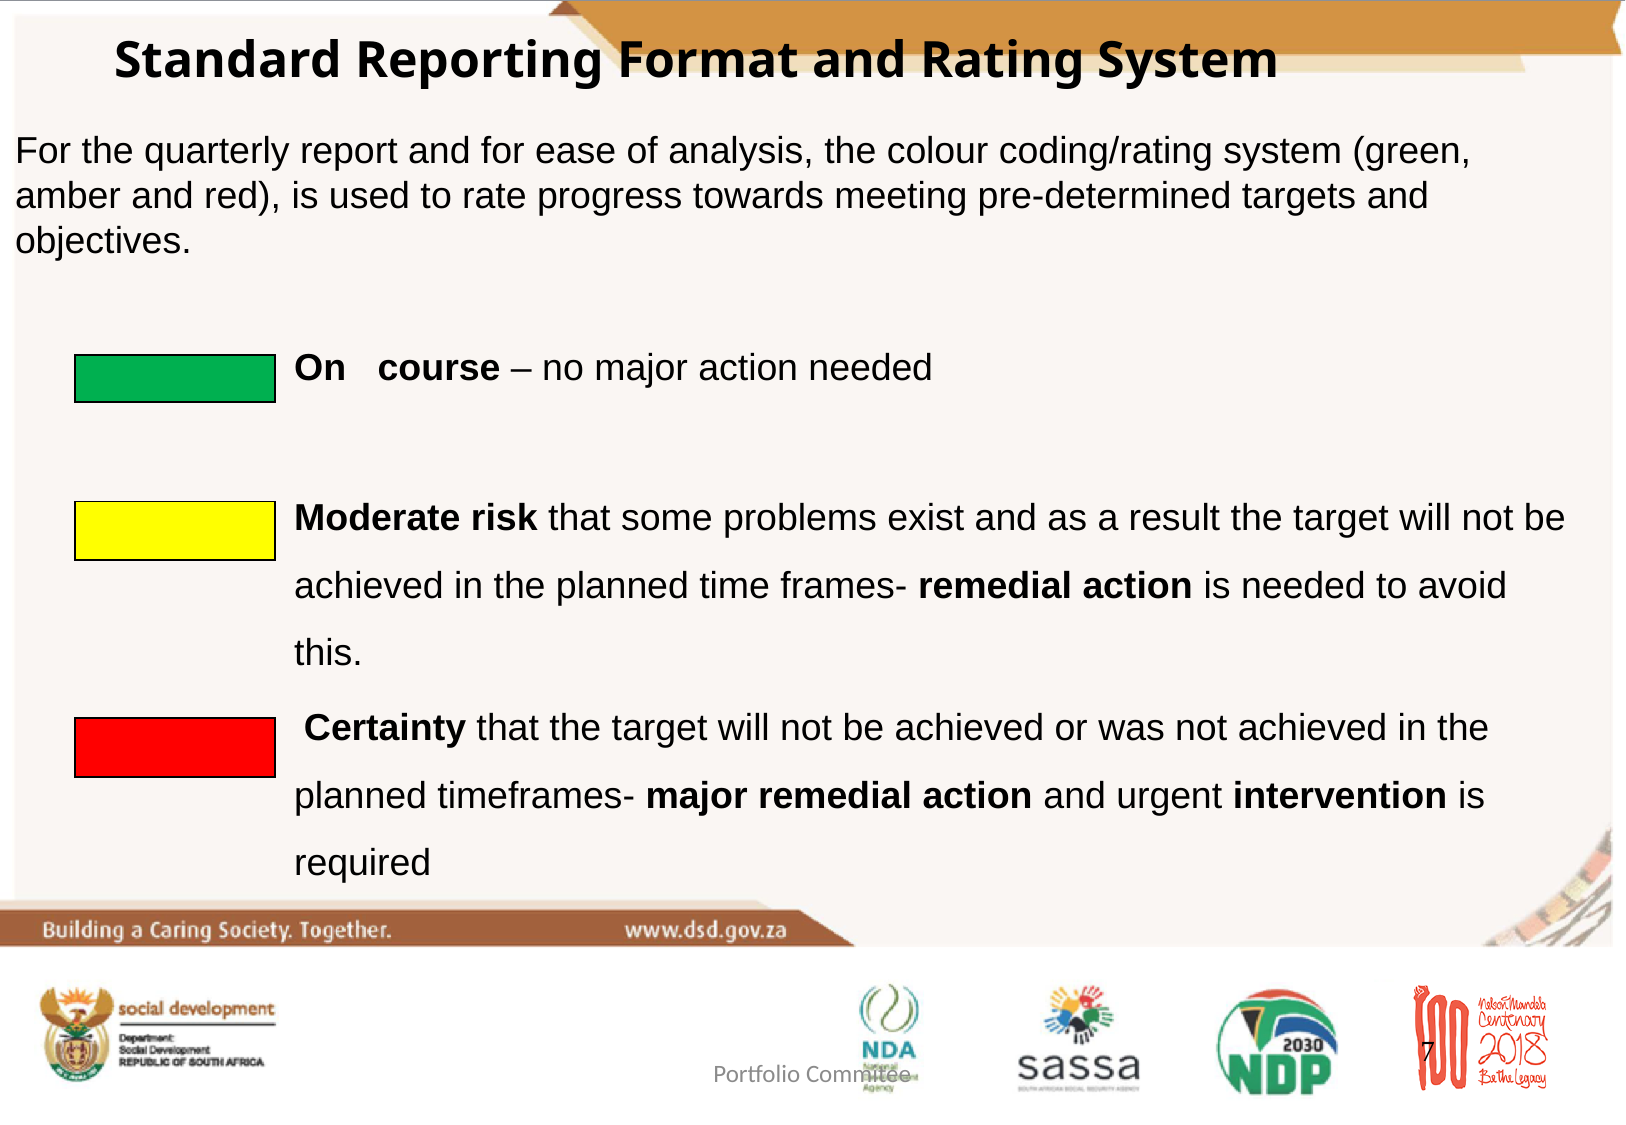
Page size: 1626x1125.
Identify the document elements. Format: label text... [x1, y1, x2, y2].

list For the quarterly report and for ease of analysis, the colour coding/rating system (green, amber and red), is used to rate progress towards meeting pre-determined targets and objectives. On course – no major action needed Moderate risk that some problems exist and as a result the target will not be achieved in the planned time frames- remedial action is needed to avoid this. Certainty that the target will not be achieved or was not achieved in the planned timeframes- major remedial action and urgent intervention is required [0, 118, 1582, 912]
picture [0, 0, 1626, 1125]
footer Portfolio Commitee [555, 1042, 1070, 1103]
text_box [74, 501, 276, 561]
text_box [575, 1024, 1050, 1042]
text_box [74, 718, 276, 777]
text_box [174, 1024, 488, 1100]
title Standard Reporting Format and Rating System [0, 15, 1394, 101]
text_box [74, 354, 276, 403]
text_box 7 [1137, 1024, 1450, 1100]
